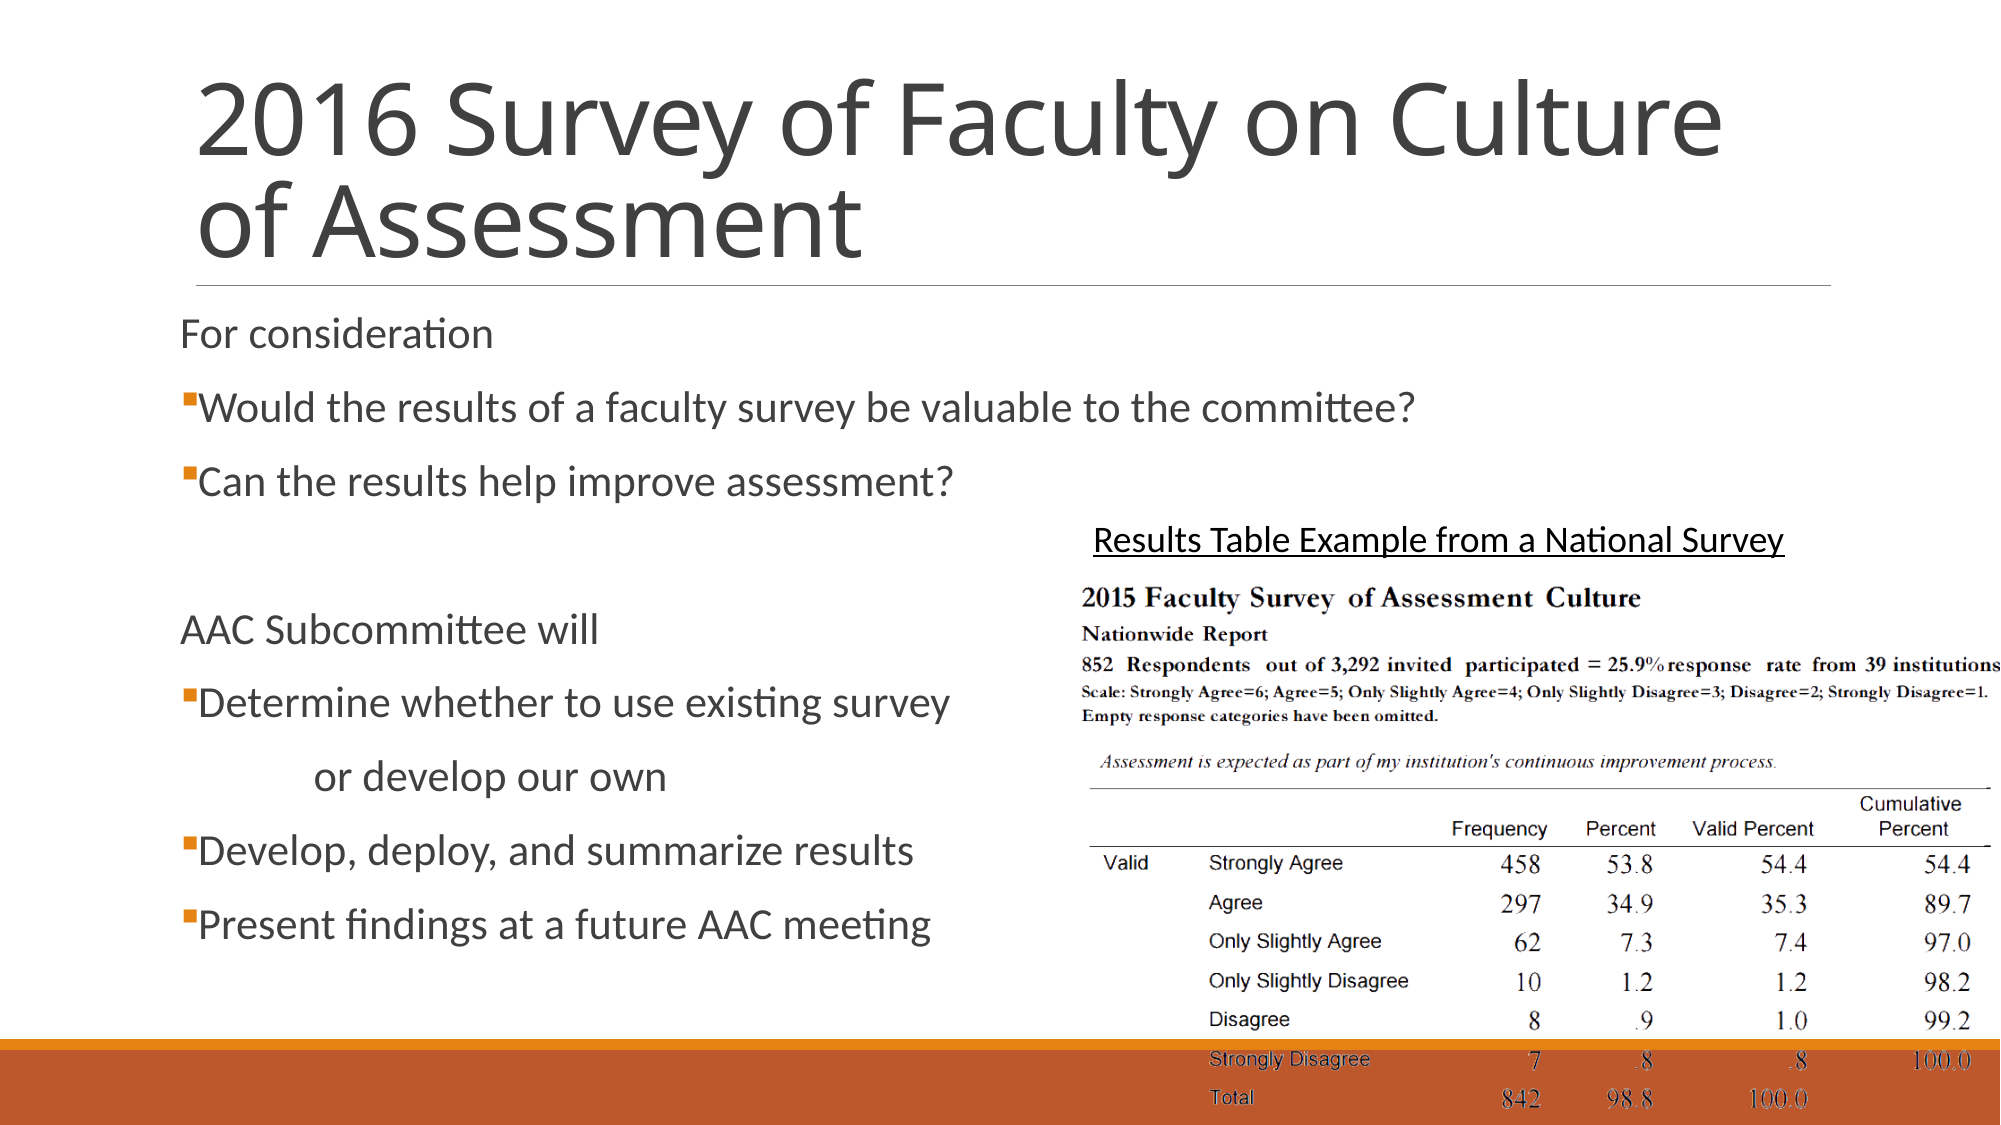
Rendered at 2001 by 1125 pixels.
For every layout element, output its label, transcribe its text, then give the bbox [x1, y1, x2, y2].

text_box Results Table Example from a National Survey [1078, 507, 1954, 568]
list For consideration Would the results of a faculty survey be valuable to the committee? Can the results help improve assessment? AAC Subcommittee will Determine whether to use existing survey or develop our own Develop, deploy, and summarize results Present findings at a future AAC meeting [180, 302, 1830, 963]
picture [1078, 583, 2000, 1109]
title 2016 Survey of Faculty on Culture of Assessment [180, 47, 1830, 285]
